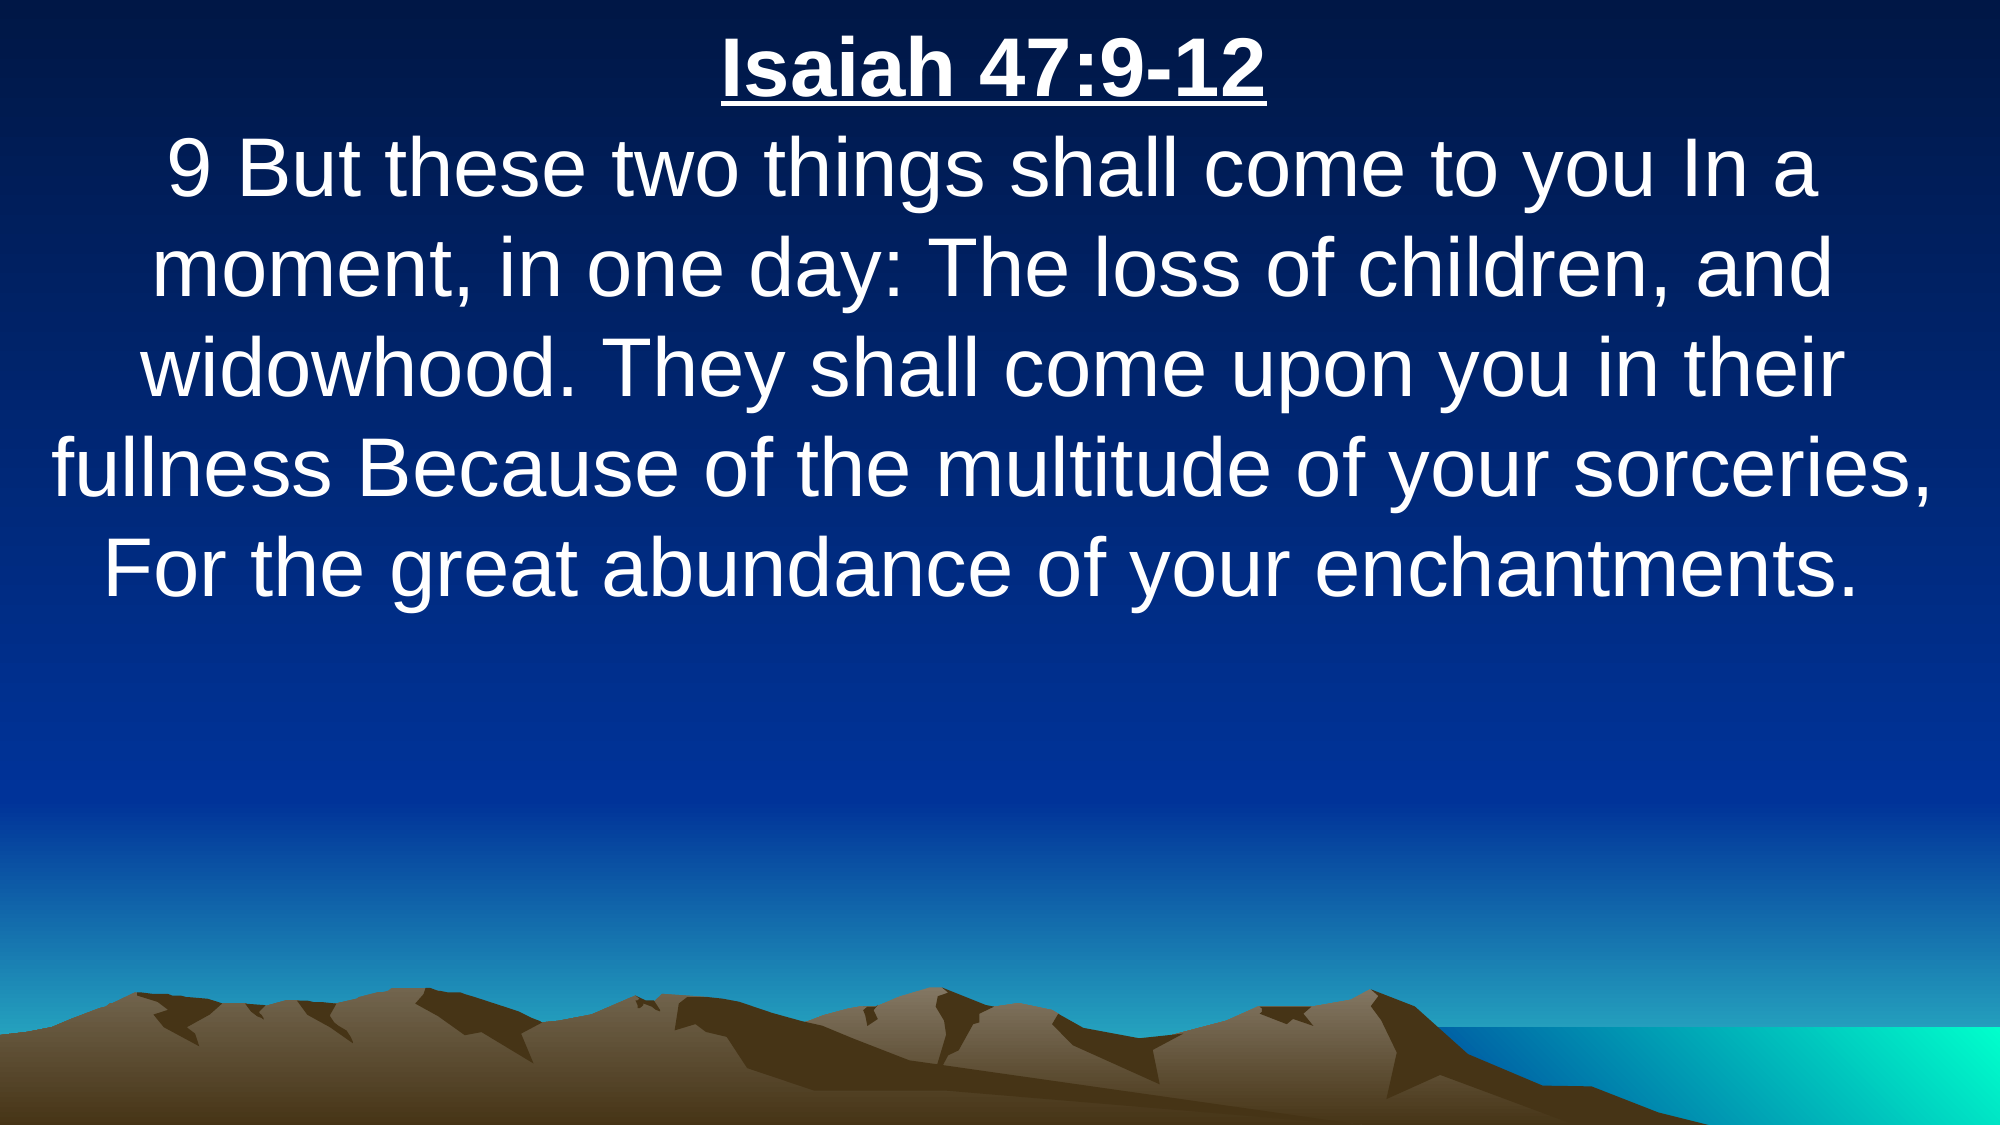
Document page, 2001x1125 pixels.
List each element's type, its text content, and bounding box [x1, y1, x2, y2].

text_box Isaiah 47:9-12 9 But these two things shall come to you In a moment, in one day: The loss of children, and widowhood. They shall come upon you in their fullness Because of the multitude of your sorceries, For the great abundance of your enchantments. [24, 5, 1963, 1125]
